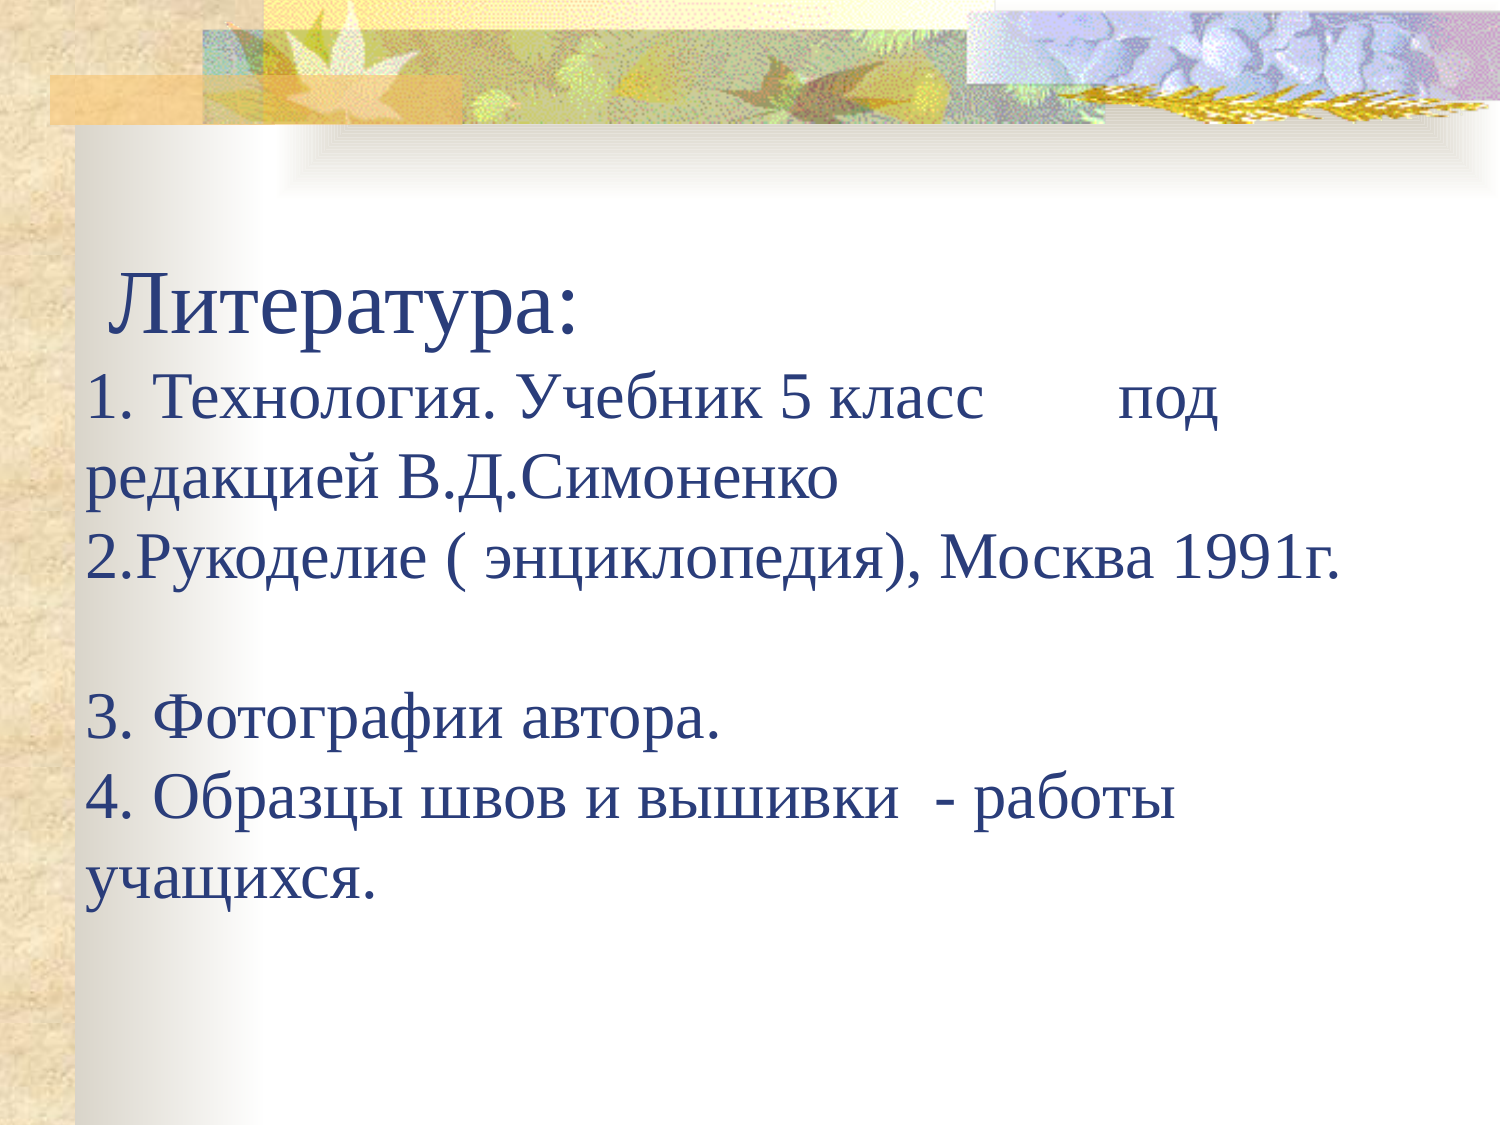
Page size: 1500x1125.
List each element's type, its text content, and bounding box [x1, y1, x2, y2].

picture [0, 0, 1500, 1125]
title Литература: 1. Технология. Учебник 5 класс под редакцией В.Д.Симоненко 2.Рукоделие ( энциклопедия), Москва 1991г. 3. Фотографии автора. 4. Образцы швов и вышивки - работы учащихся. [70, 503, 1430, 1000]
